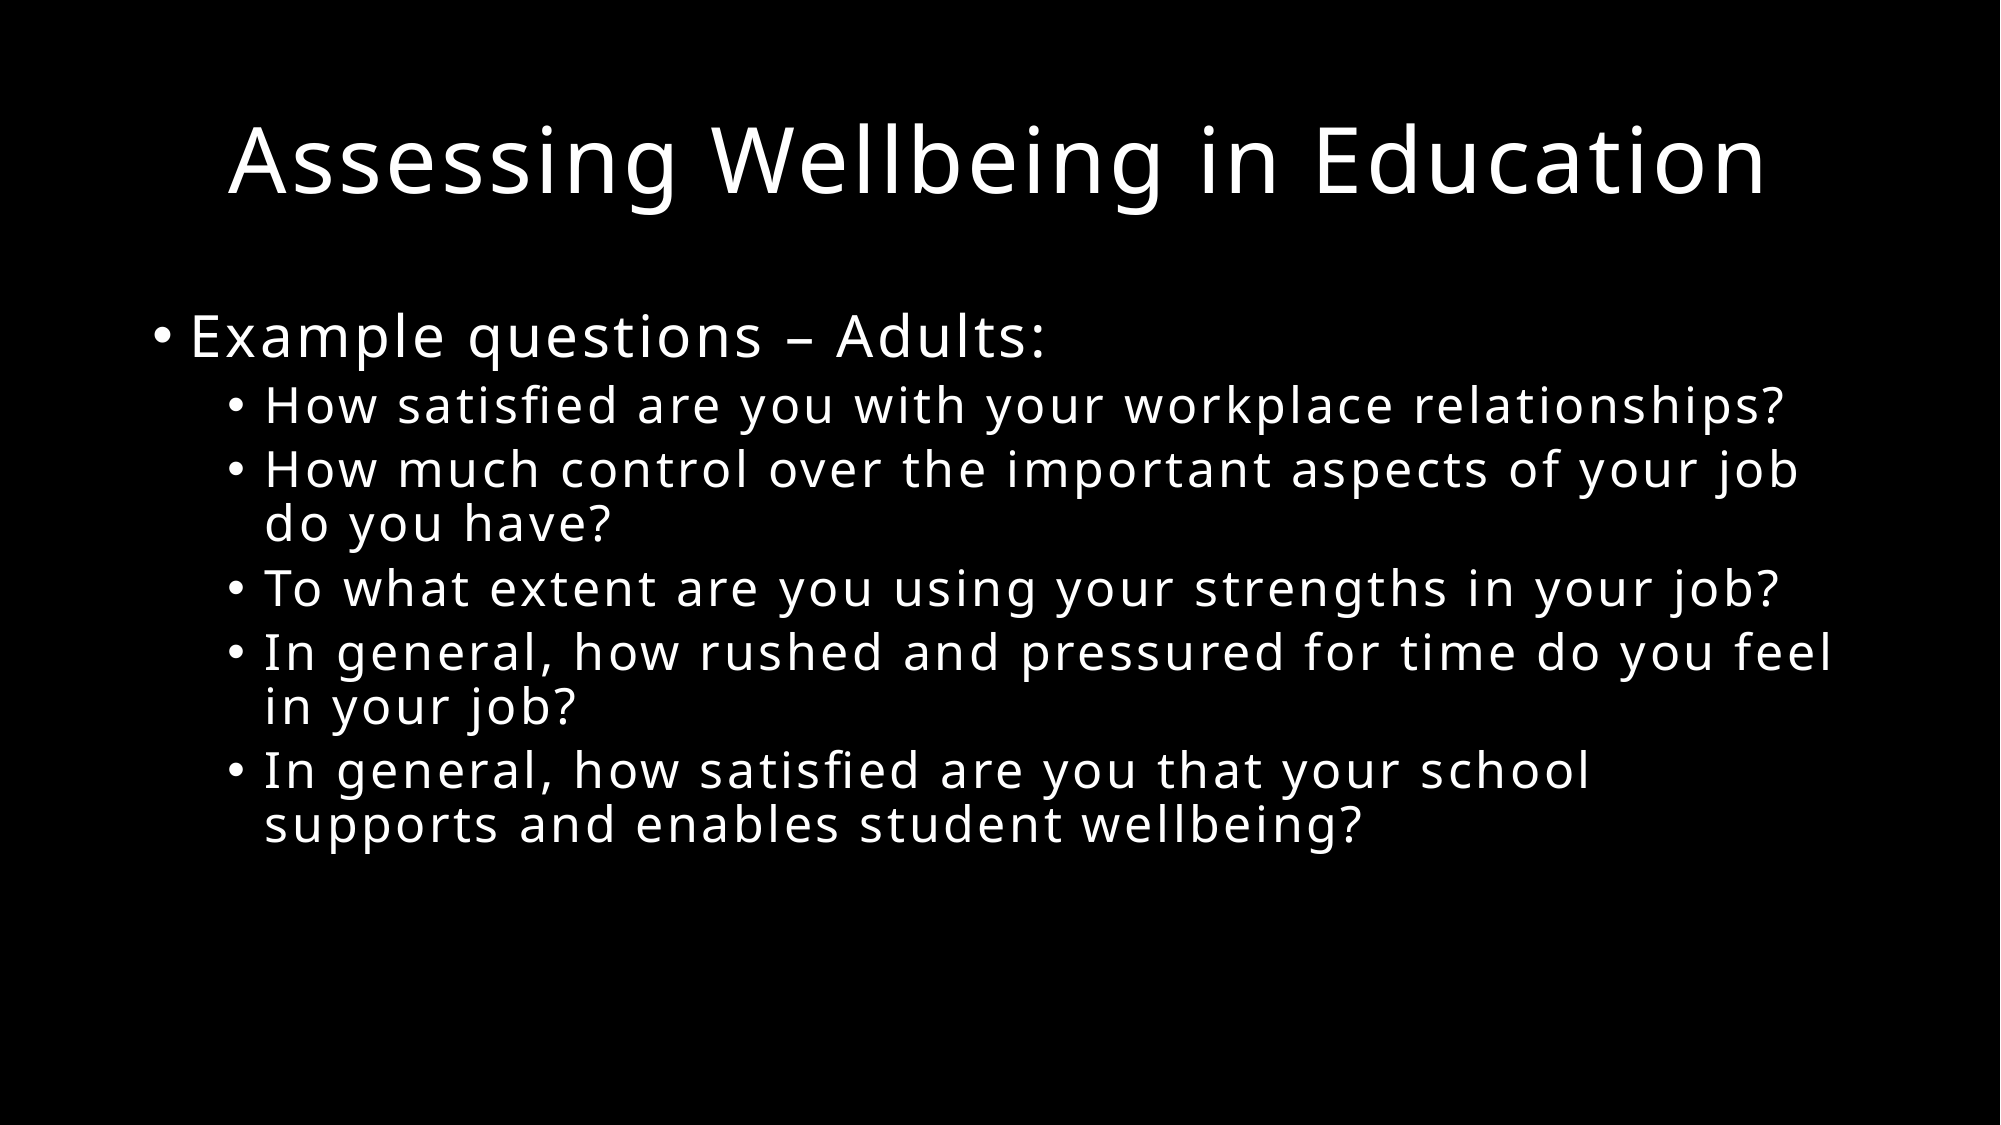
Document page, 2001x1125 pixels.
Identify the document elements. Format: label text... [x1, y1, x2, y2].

title Assessing Wellbeing in Education [137, 55, 1863, 274]
list Example questions – Adults: How satisfied are you with your workplace relationships? How much control over the important aspects of your job do you have? To what extent are you using your strengths in your job? In general, how rushed and pressured for time do you feel in your job? In general, how satisfied are you that your school supports and enables student wellbeing? [137, 299, 1863, 1014]
